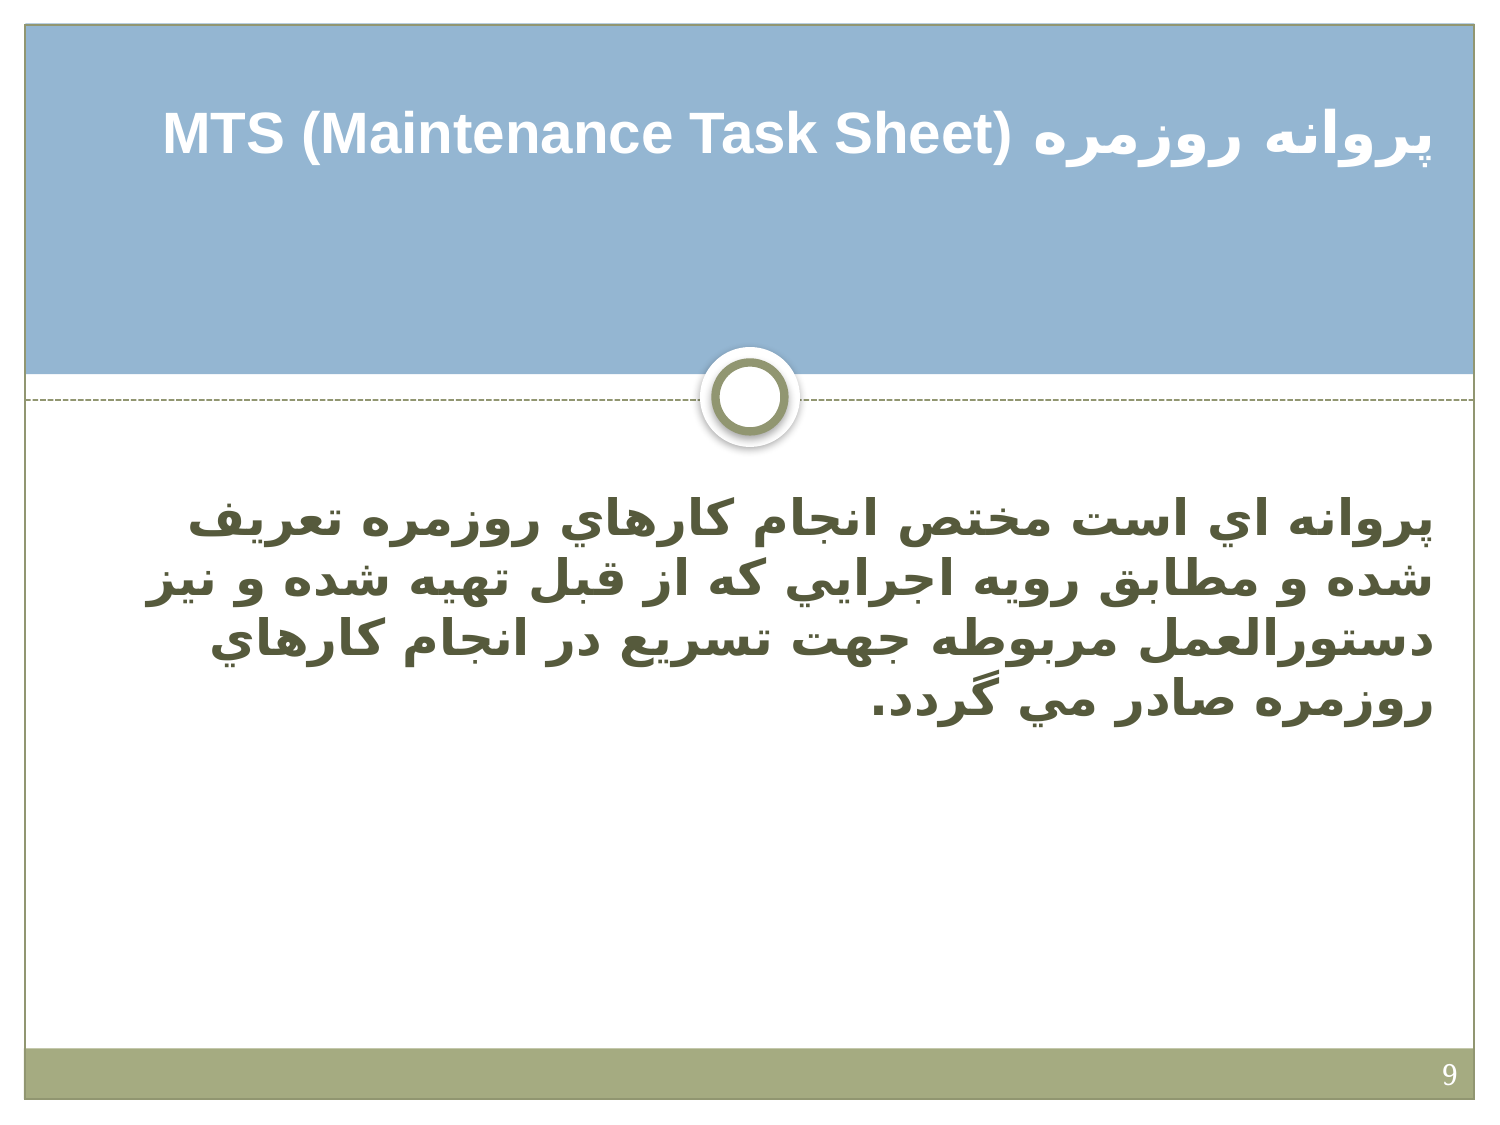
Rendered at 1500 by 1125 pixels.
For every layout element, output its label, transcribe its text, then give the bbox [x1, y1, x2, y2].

text_box 9 [1412, 1040, 1488, 1113]
text_box پروانه روزمره MTS (Maintenance Task Sheet) [50, 87, 1450, 243]
text_box پروانه اي است مختص انجام كارهاي روزمره تعريف شده و مطابق رويه اجرايي كه از قبل تهيه شده و نيز دستورالعمل مربوطه جهت تسريع در انجام كارهاي روزمره صادر مي گردد. [50, 478, 1450, 793]
